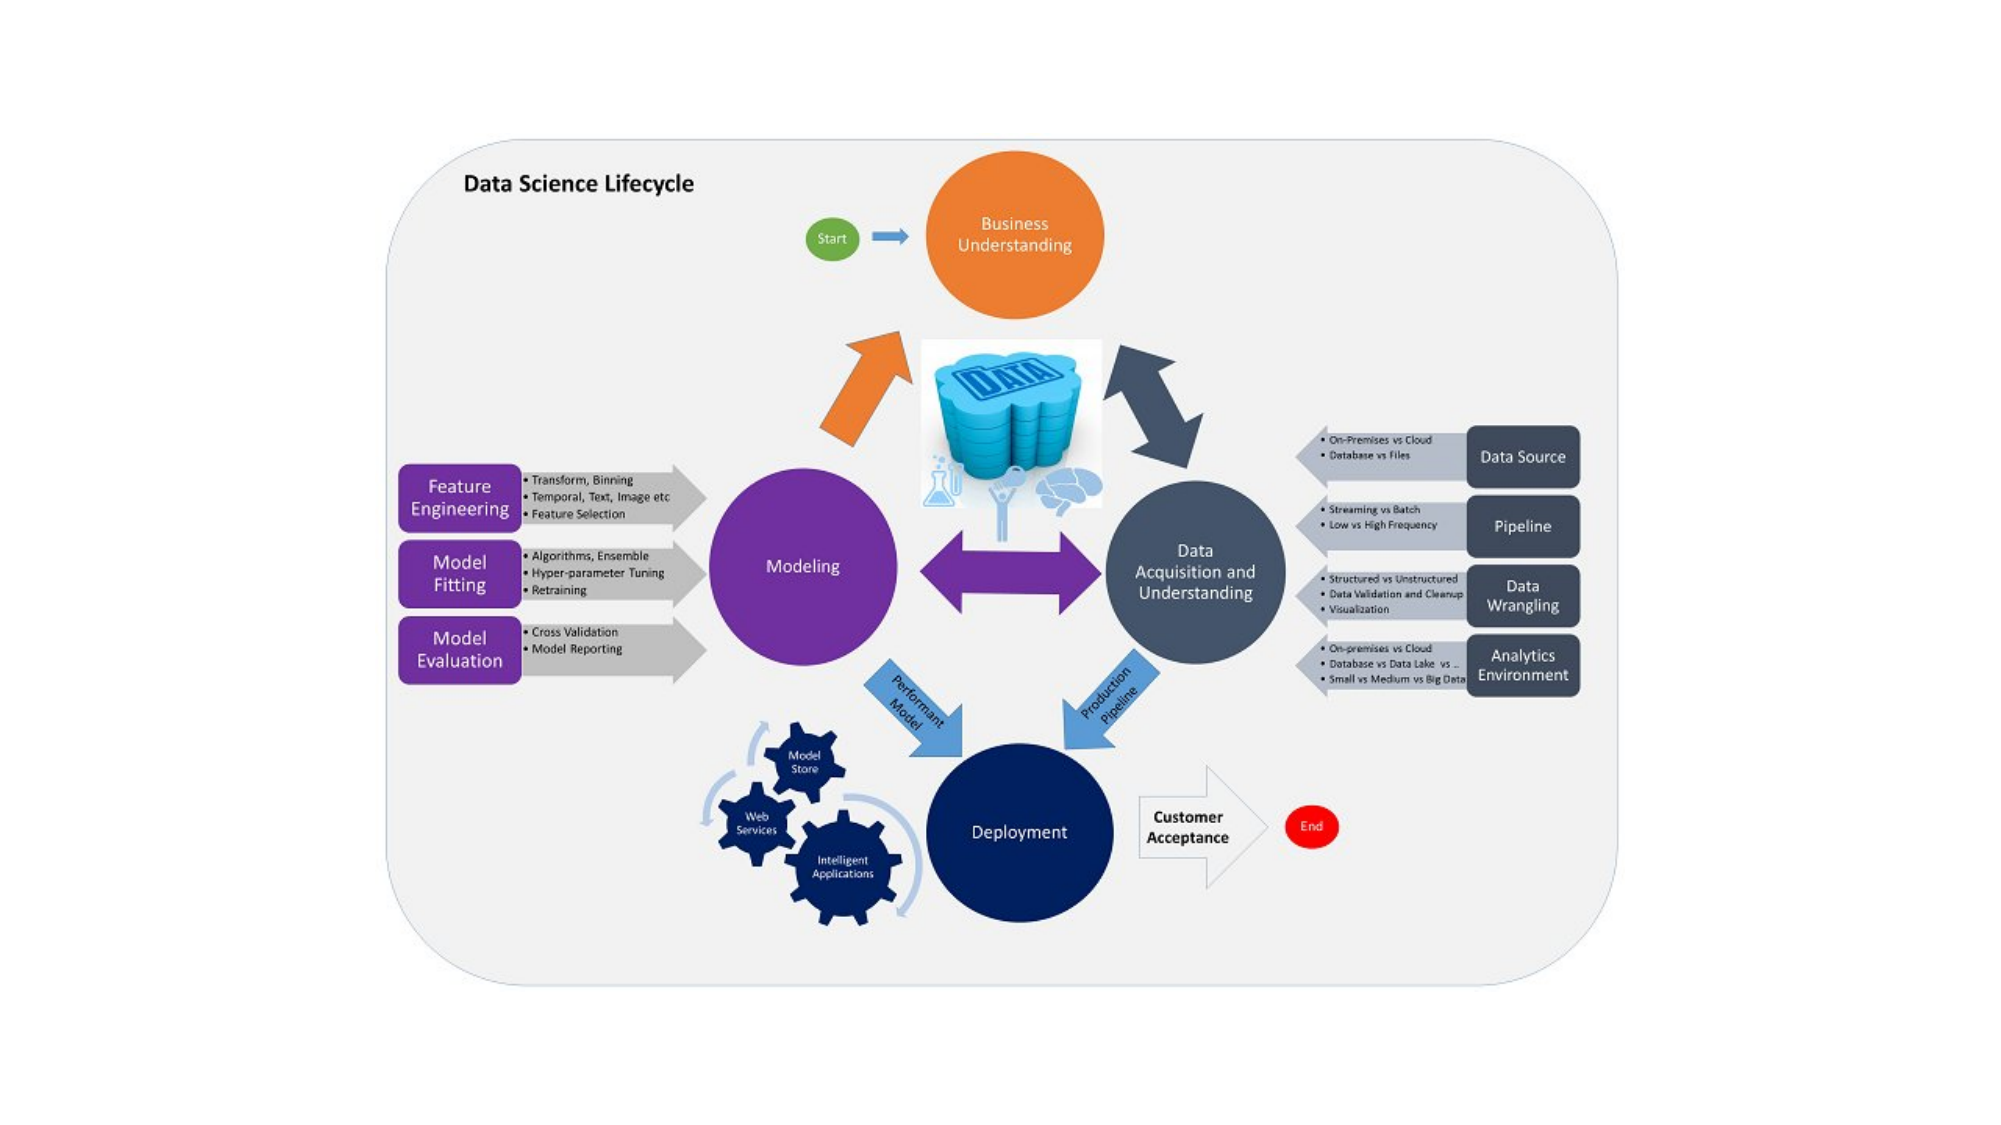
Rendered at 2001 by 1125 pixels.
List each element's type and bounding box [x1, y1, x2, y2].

picture [374, 133, 1625, 992]
